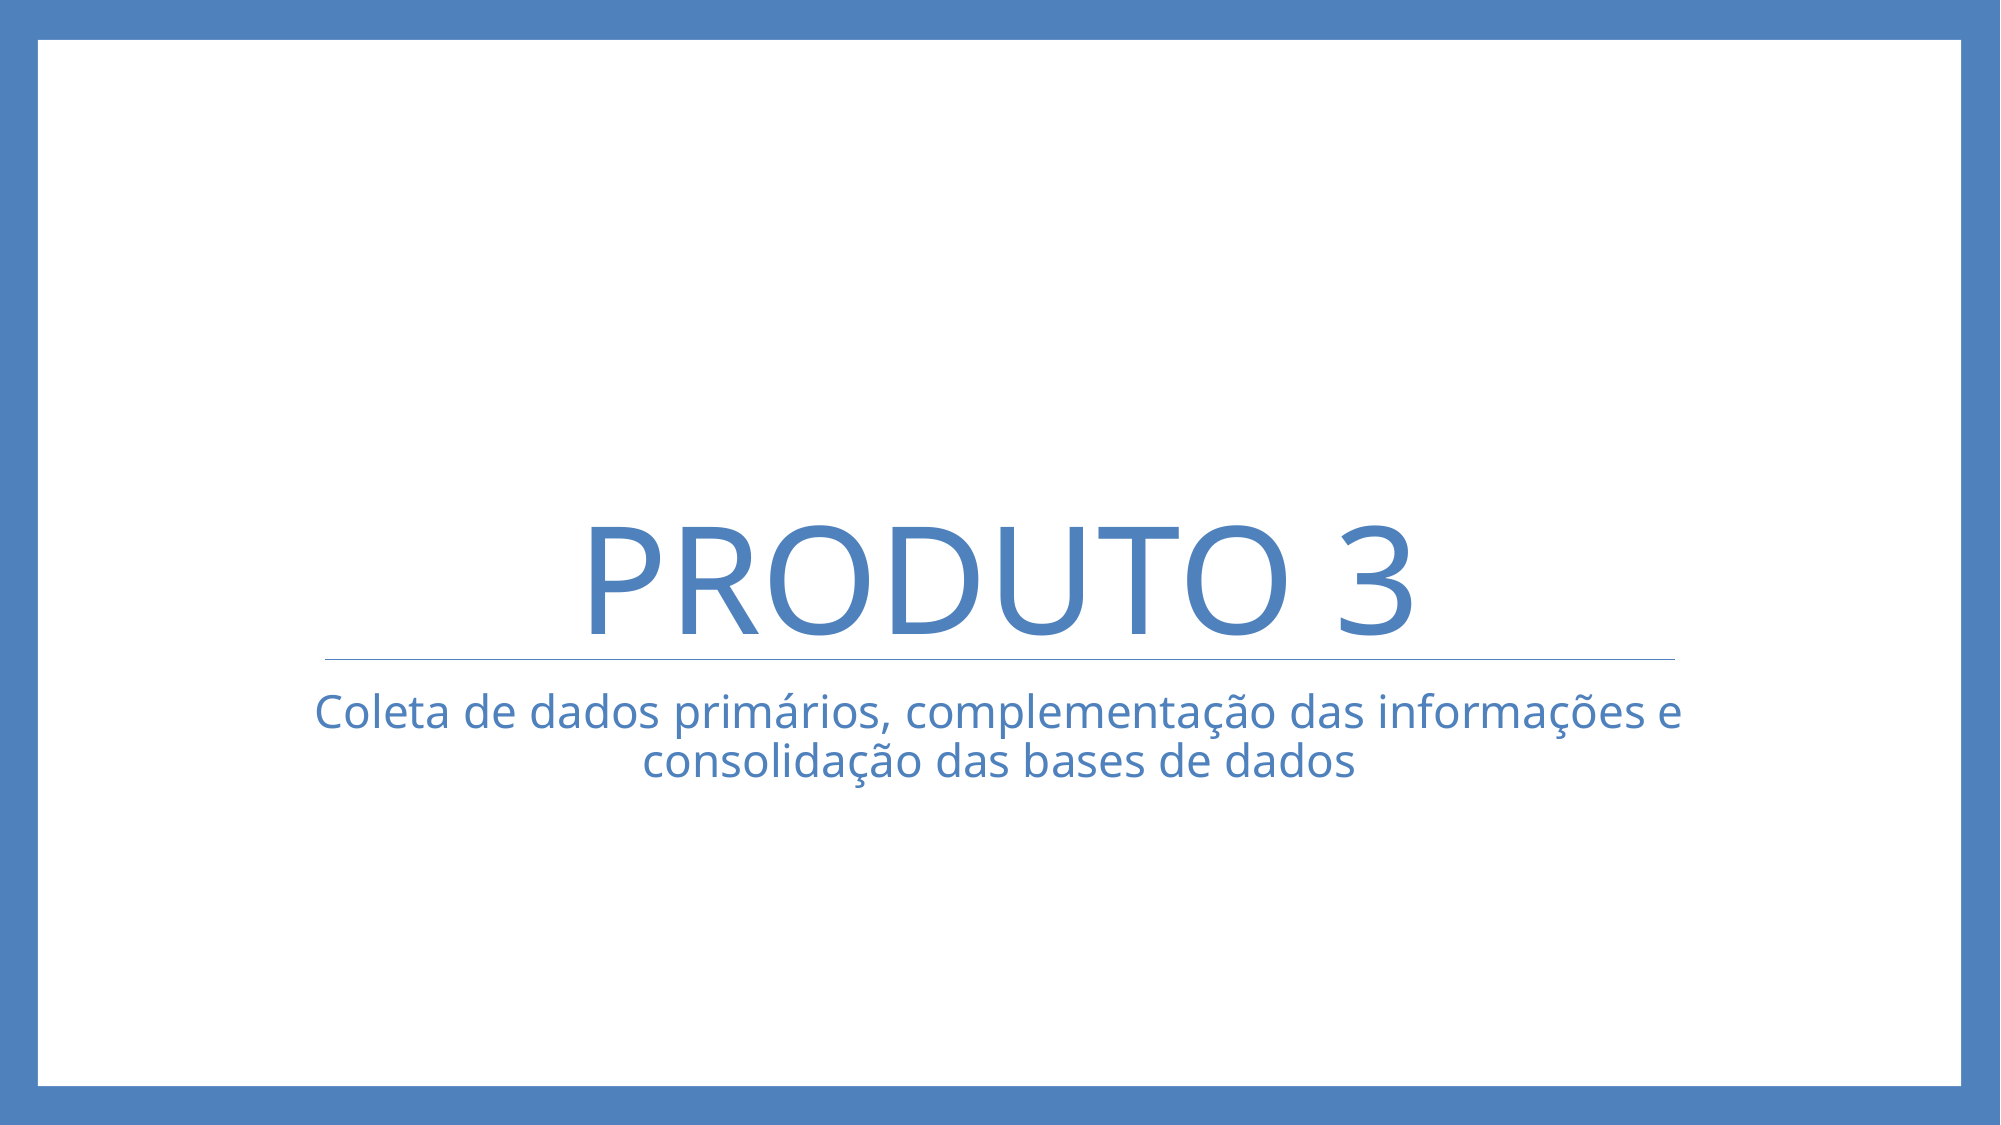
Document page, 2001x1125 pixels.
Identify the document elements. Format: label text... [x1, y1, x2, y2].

title PRODUTO 3 [181, 192, 1817, 673]
list Coleta de dados primários, complementação das informações e consolidação das bases de dados [280, 681, 1719, 906]
